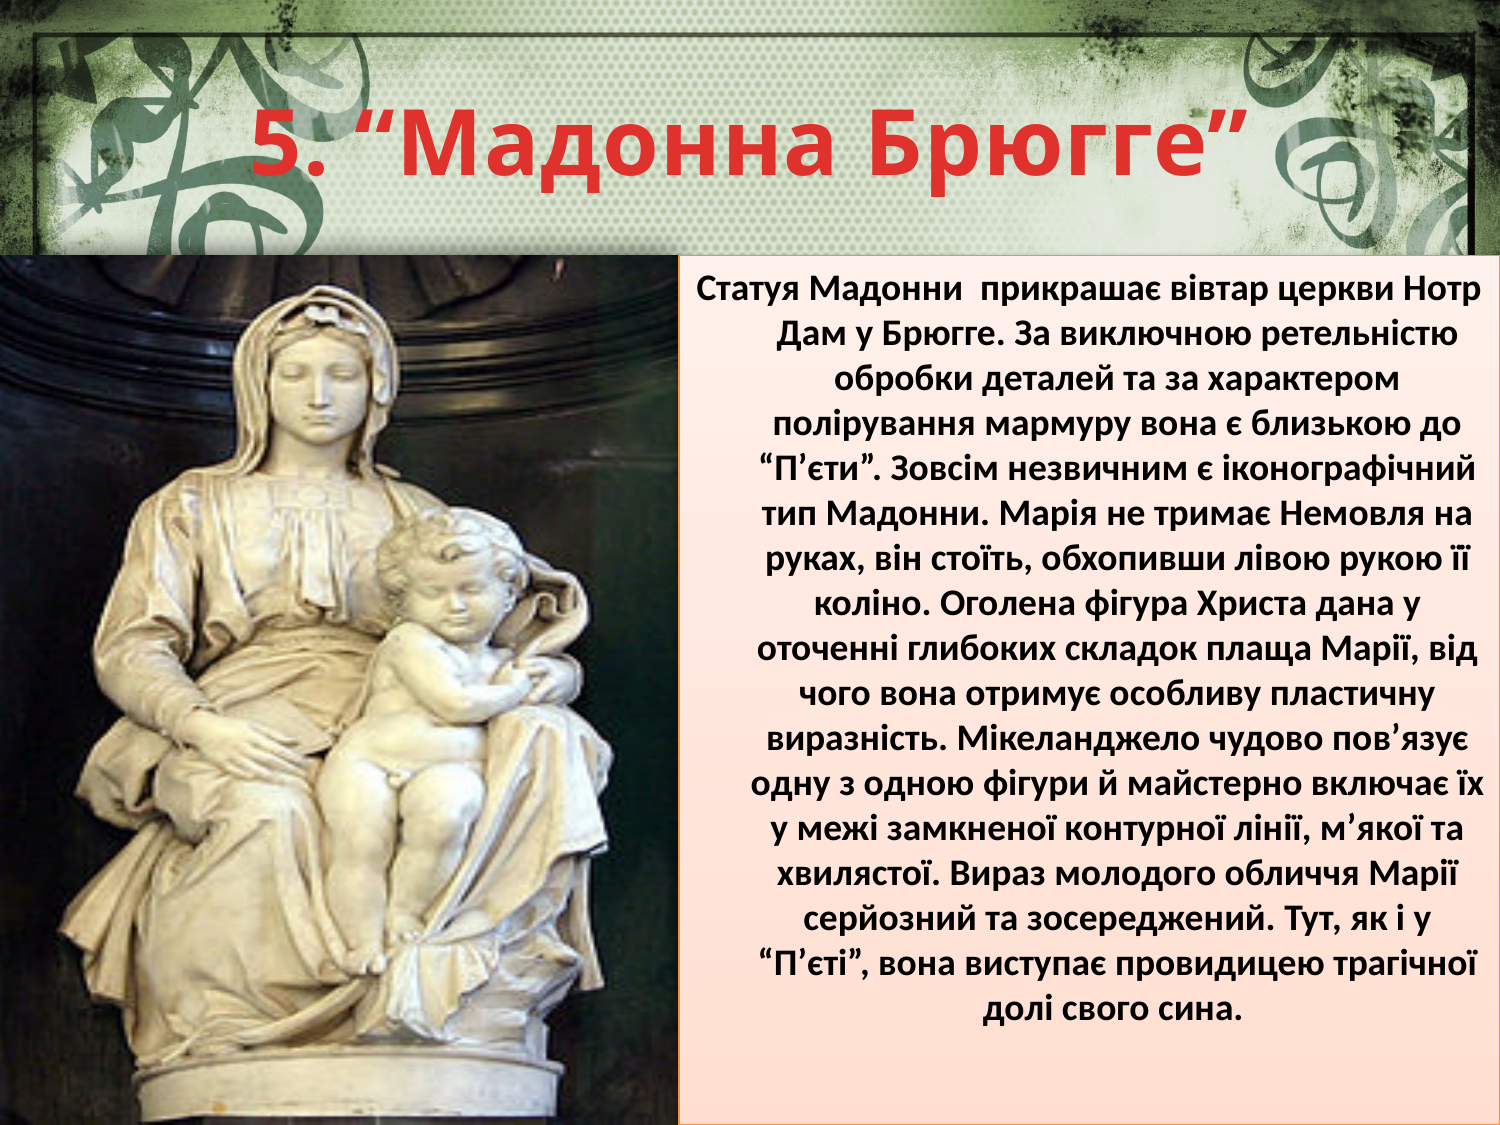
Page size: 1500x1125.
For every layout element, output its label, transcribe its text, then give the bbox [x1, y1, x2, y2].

list Статуя Мадонни прикрашає вівтар церкви Нотр Дам у Брюгге. За виключною ретельністю обробки деталей та за характером полірування мармуру вона є близькою до “П’єти”. Зовсім незвичним є іконографічний тип Мадонни. Марія не тримає Немовля на руках, він стоїть, обхопивши лівою рукою її коліно. Оголена фігура Христа дана у оточенні глибоких складок плаща Марії, від чого вона отримує особливу пластичну виразність. Мікеланджело чудово пов’язує одну з одною фігури й майстерно включає їх у межі замкненої контурної лінії, м’якої та хвилястої. Вираз молодого обличчя Марії серйозний та зосереджений. Тут, як і у “П’єті”, вона виступає провидицею трагічної долі свого сина. [681, 255, 1500, 1125]
picture [0, 0, 1500, 255]
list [0, 255, 680, 1125]
title 5. “Мадонна Брюгге” [75, 45, 1425, 233]
